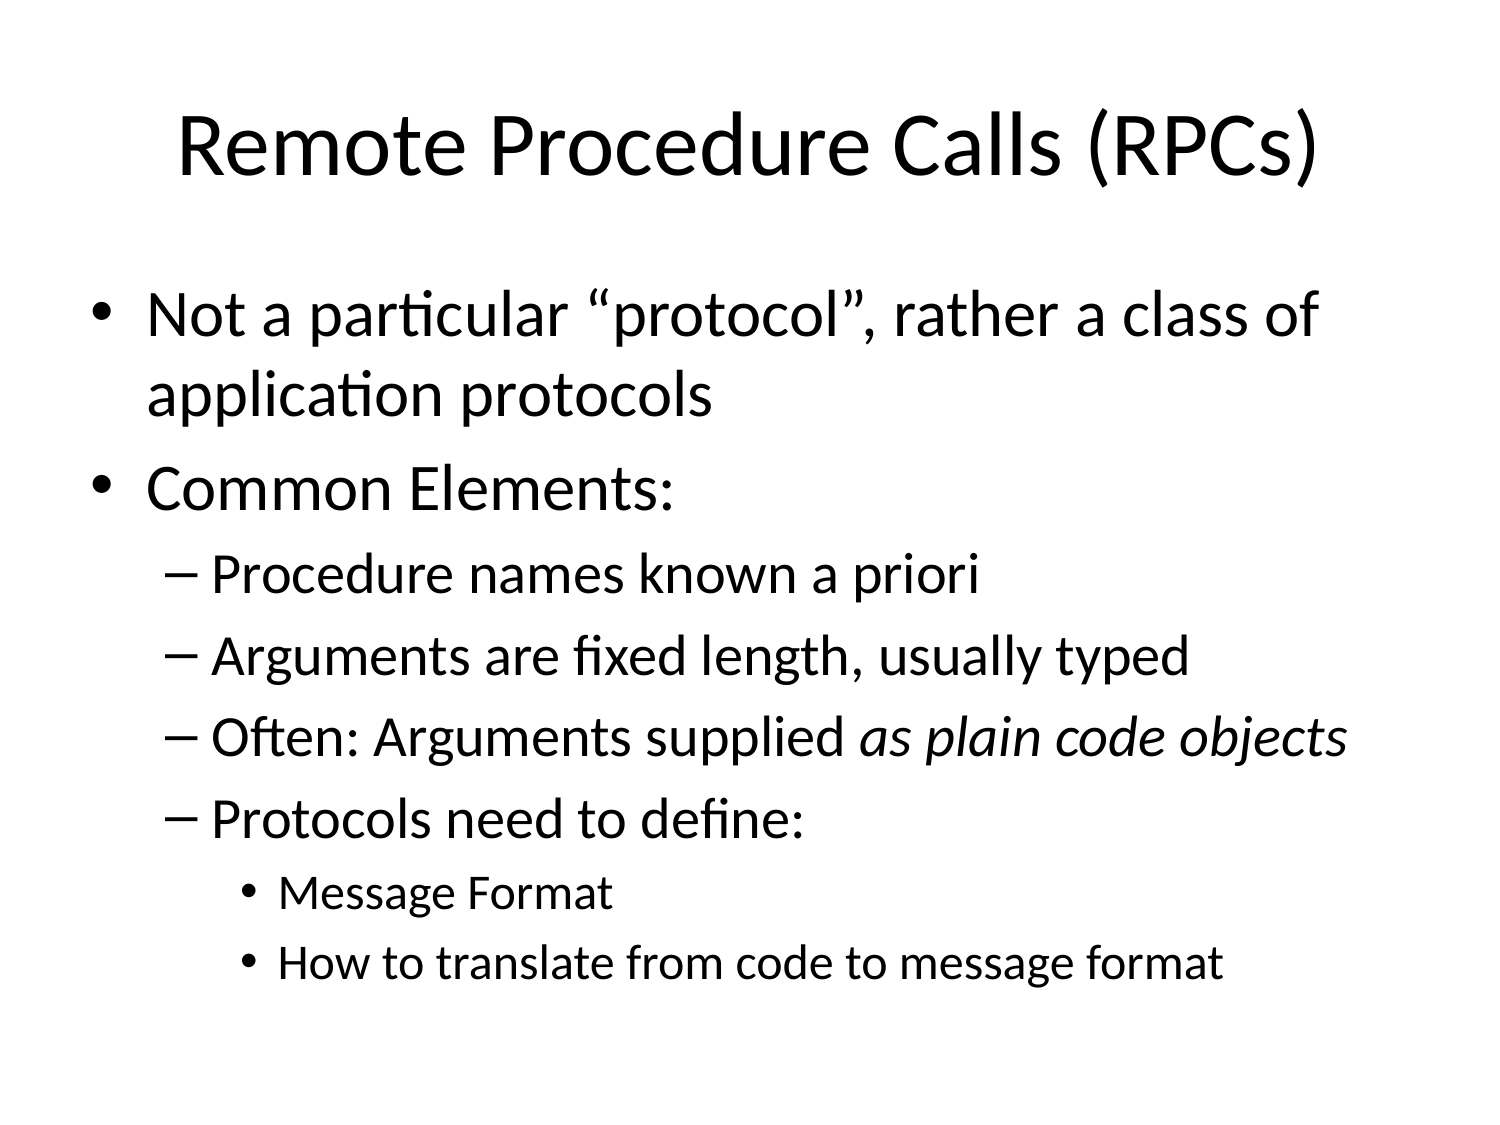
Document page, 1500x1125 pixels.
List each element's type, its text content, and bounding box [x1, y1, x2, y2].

title Remote Procedure Calls (RPCs) [75, 45, 1425, 233]
list Not a particular “protocol”, rather a class of application protocols Common Elements: Procedure names known a priori Arguments are fixed length, usually typed Often: Arguments supplied as plain code objects Protocols need to define: Message Format How to translate from code to message format [75, 262, 1425, 1005]
